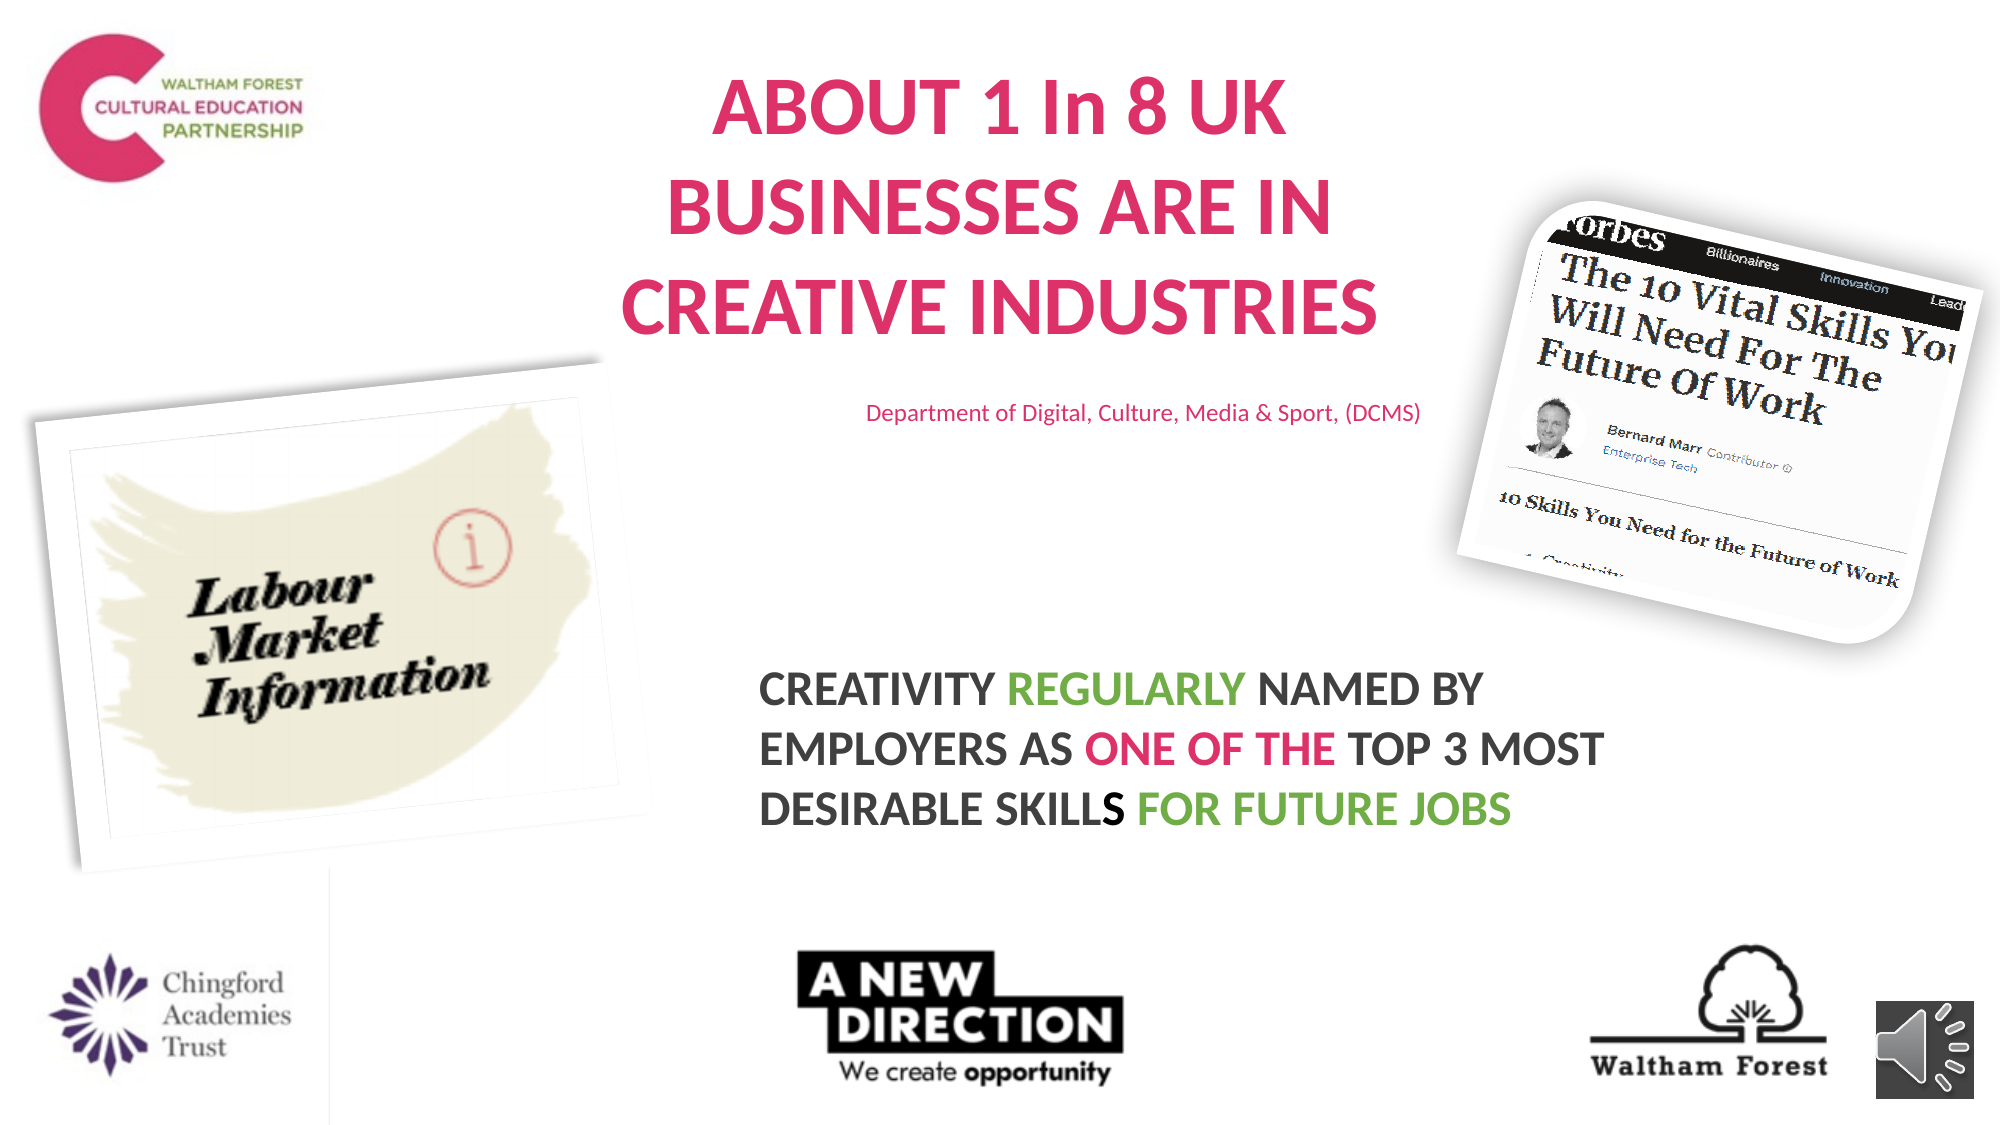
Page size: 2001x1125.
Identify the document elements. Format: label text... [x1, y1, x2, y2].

picture [1475, 216, 1965, 628]
picture [25, 867, 1830, 1125]
picture [0, 5, 344, 212]
picture [71, 400, 618, 838]
text_box CREATIVITY REGULARLY NAMED BY EMPLOYERS AS ONE OF THE TOP 3 MOST DESIRABLE SKILLS FOR FUTURE JOBS [744, 648, 1693, 844]
picture [1874, 999, 1975, 1100]
text_box ABOUT 1 In 8 UK BUSINESSES ARE IN CREATIVE INDUSTRIES Department of Digital, Culture, Media & Sport, (DCMS) [562, 43, 1438, 434]
